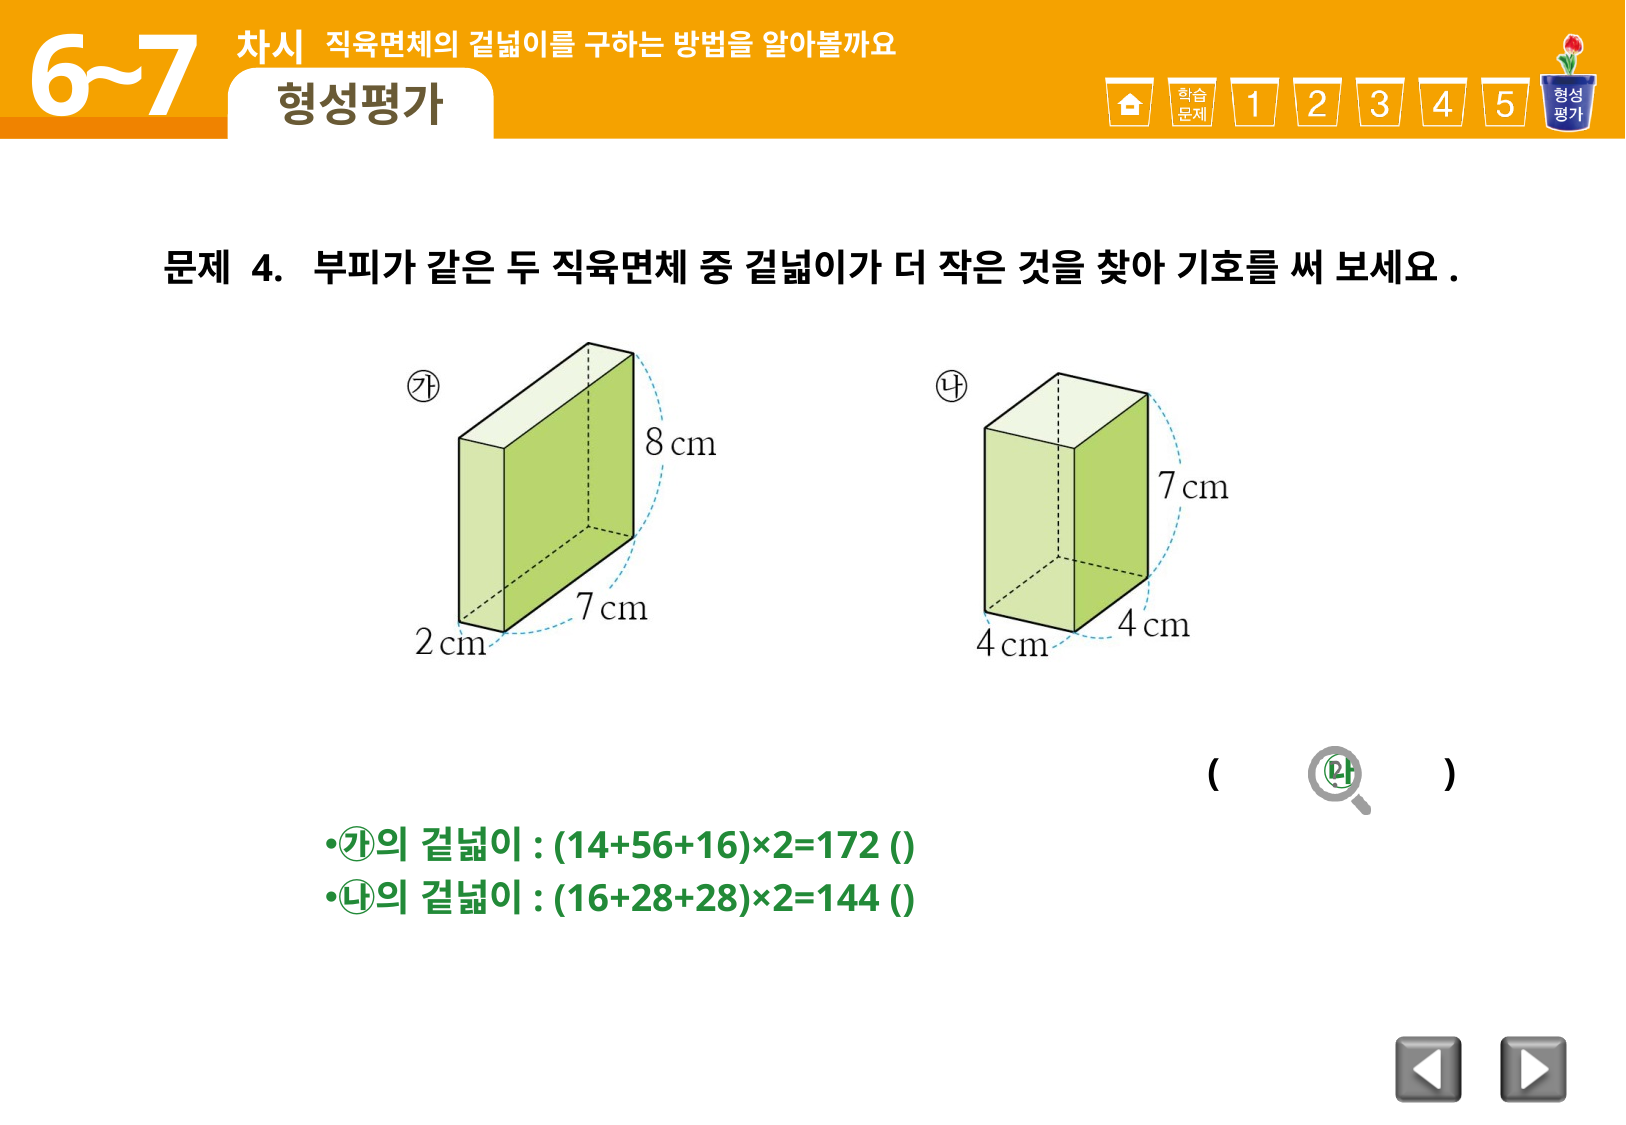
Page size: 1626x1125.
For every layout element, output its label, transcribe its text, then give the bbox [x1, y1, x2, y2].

picture [1308, 746, 1371, 816]
text_box 형성평가 [227, 75, 493, 161]
text_box 문제 4. 부피가 같은 두 직육면체 중 겉넓이가 더 작은 것을 찾아 기호를 써 보세요. [148, 236, 1514, 297]
text_box [0, 0, 1077, 75]
text_box ( ) [1192, 739, 1500, 809]
picture [1078, 1, 1625, 153]
picture [1392, 1034, 1463, 1105]
text_box ㉯ [1308, 740, 1445, 814]
picture [405, 342, 1230, 665]
picture [1499, 1034, 1569, 1105]
